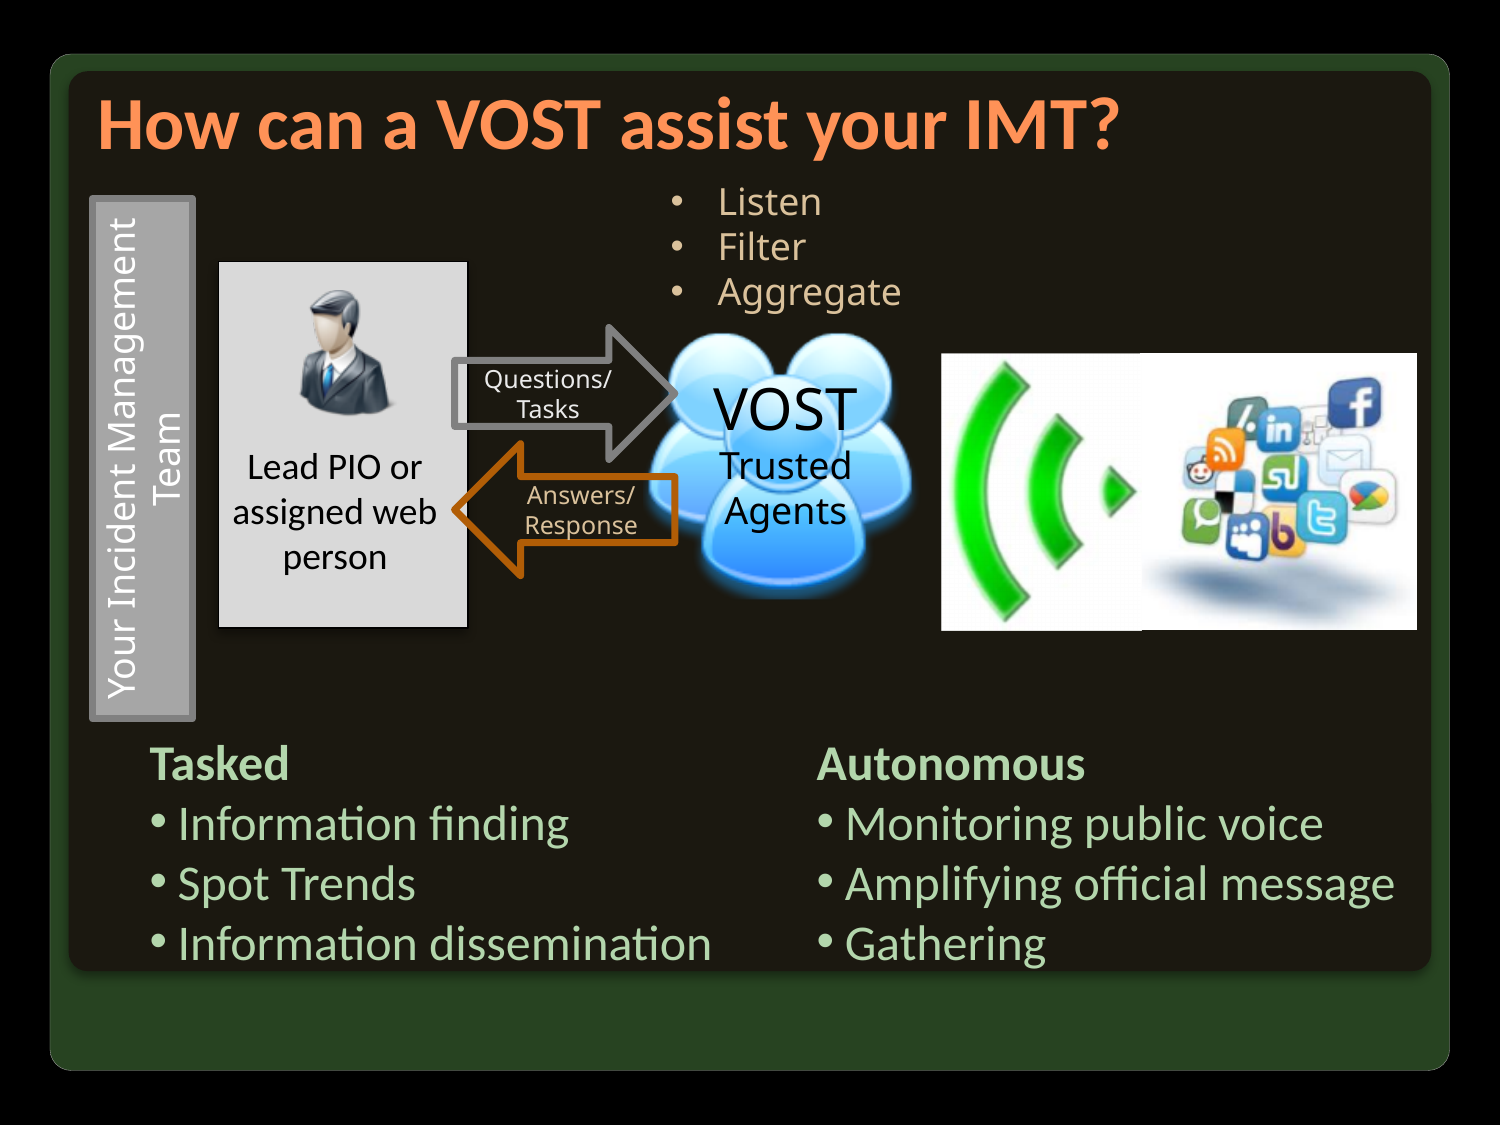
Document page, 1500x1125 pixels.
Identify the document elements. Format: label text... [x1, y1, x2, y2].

picture [643, 327, 1417, 631]
text_box Your Incident Management Team [89, 195, 196, 722]
text_box Tasked Information finding Spot Trends Information dissemination [134, 722, 801, 978]
text_box Autonomous Monitoring public voice Amplifying official message Gathering [801, 722, 1425, 978]
title How can a VOST assist your IMT? [82, 0, 1425, 173]
text_box Answers/ Response [475, 440, 635, 580]
text_box Listen Filter Aggregate [655, 171, 972, 321]
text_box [201, 261, 469, 629]
text_box Questions/ Tasks [475, 324, 635, 463]
